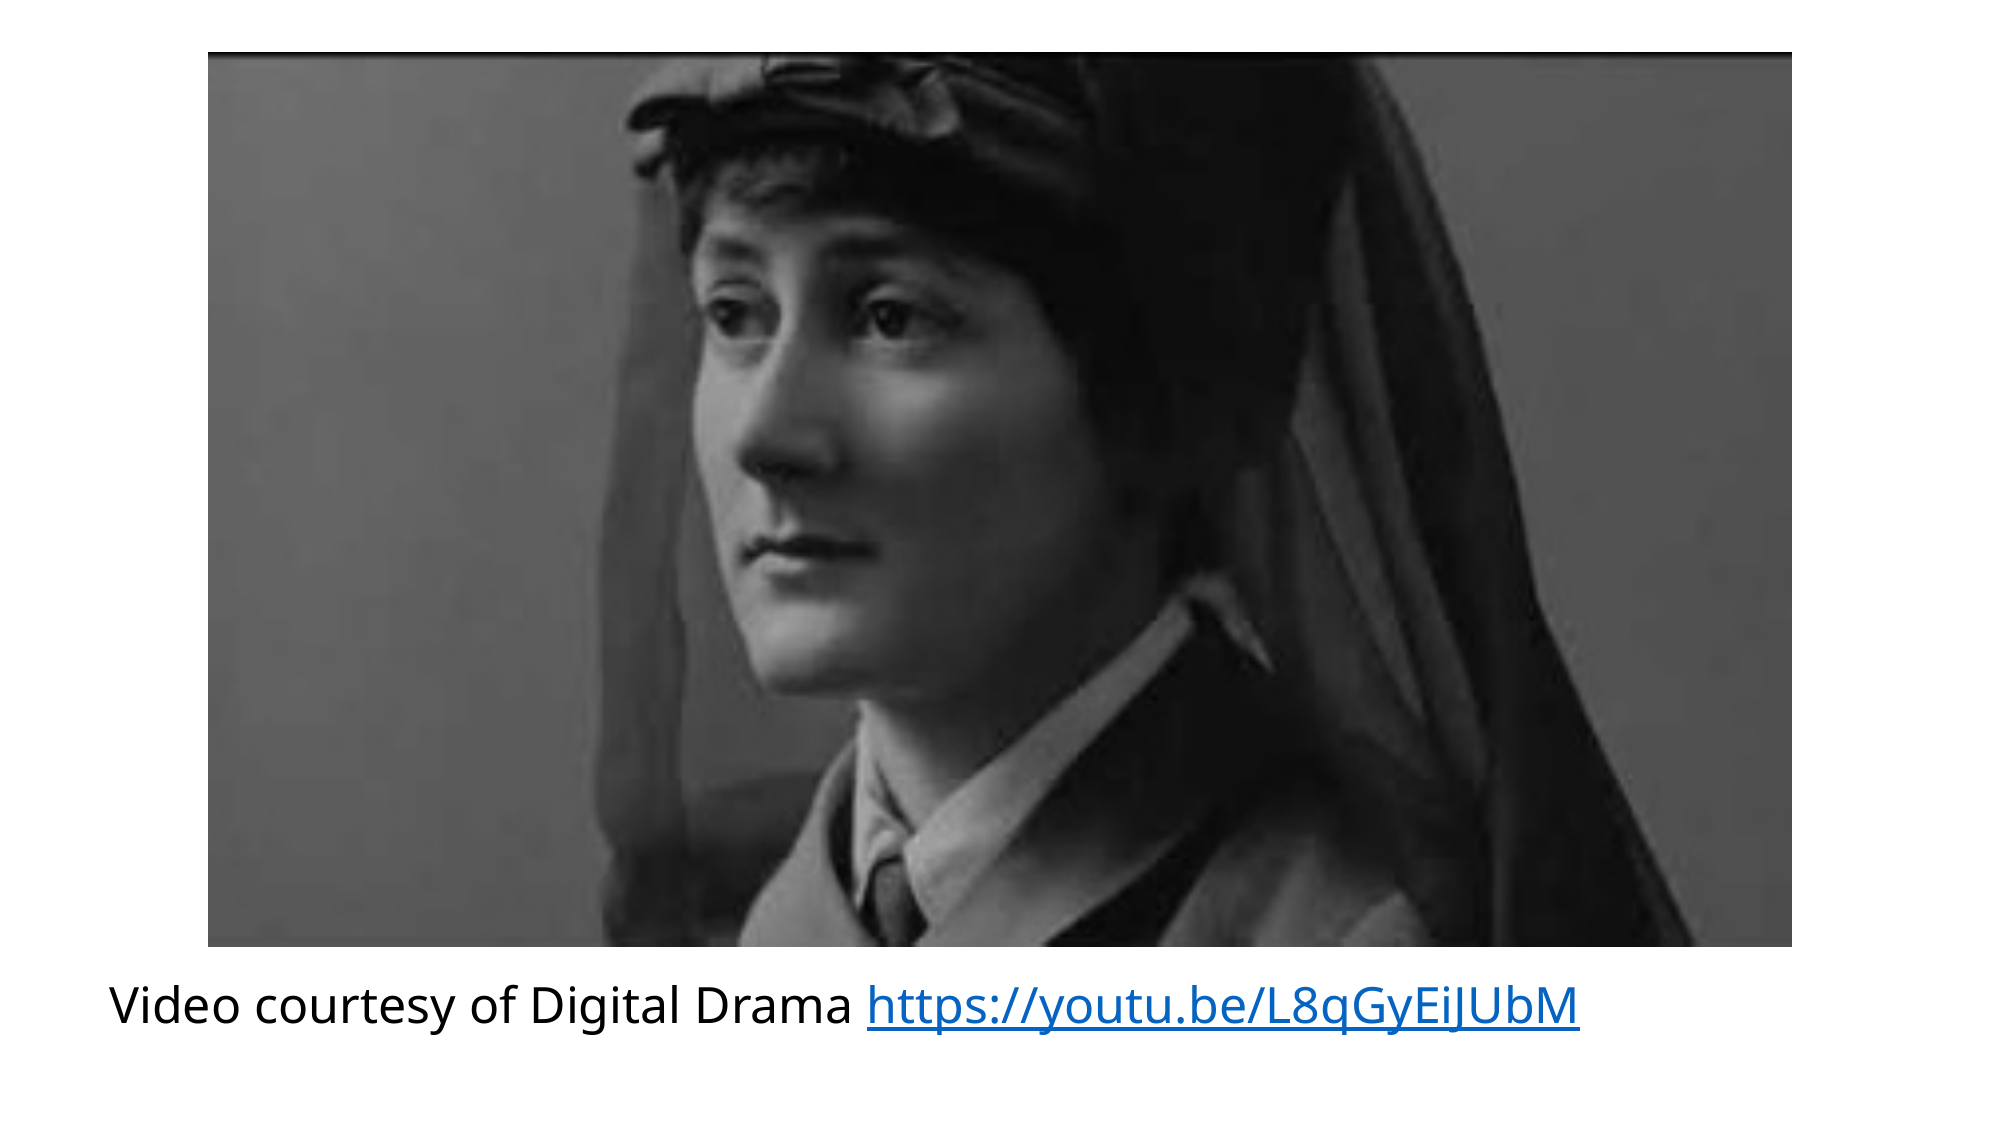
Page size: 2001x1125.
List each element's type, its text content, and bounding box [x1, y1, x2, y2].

title Video courtesy of Digital Drama https://youtu.be/L8qGyEiJUbM [94, 937, 1934, 1073]
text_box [207, 52, 1793, 948]
